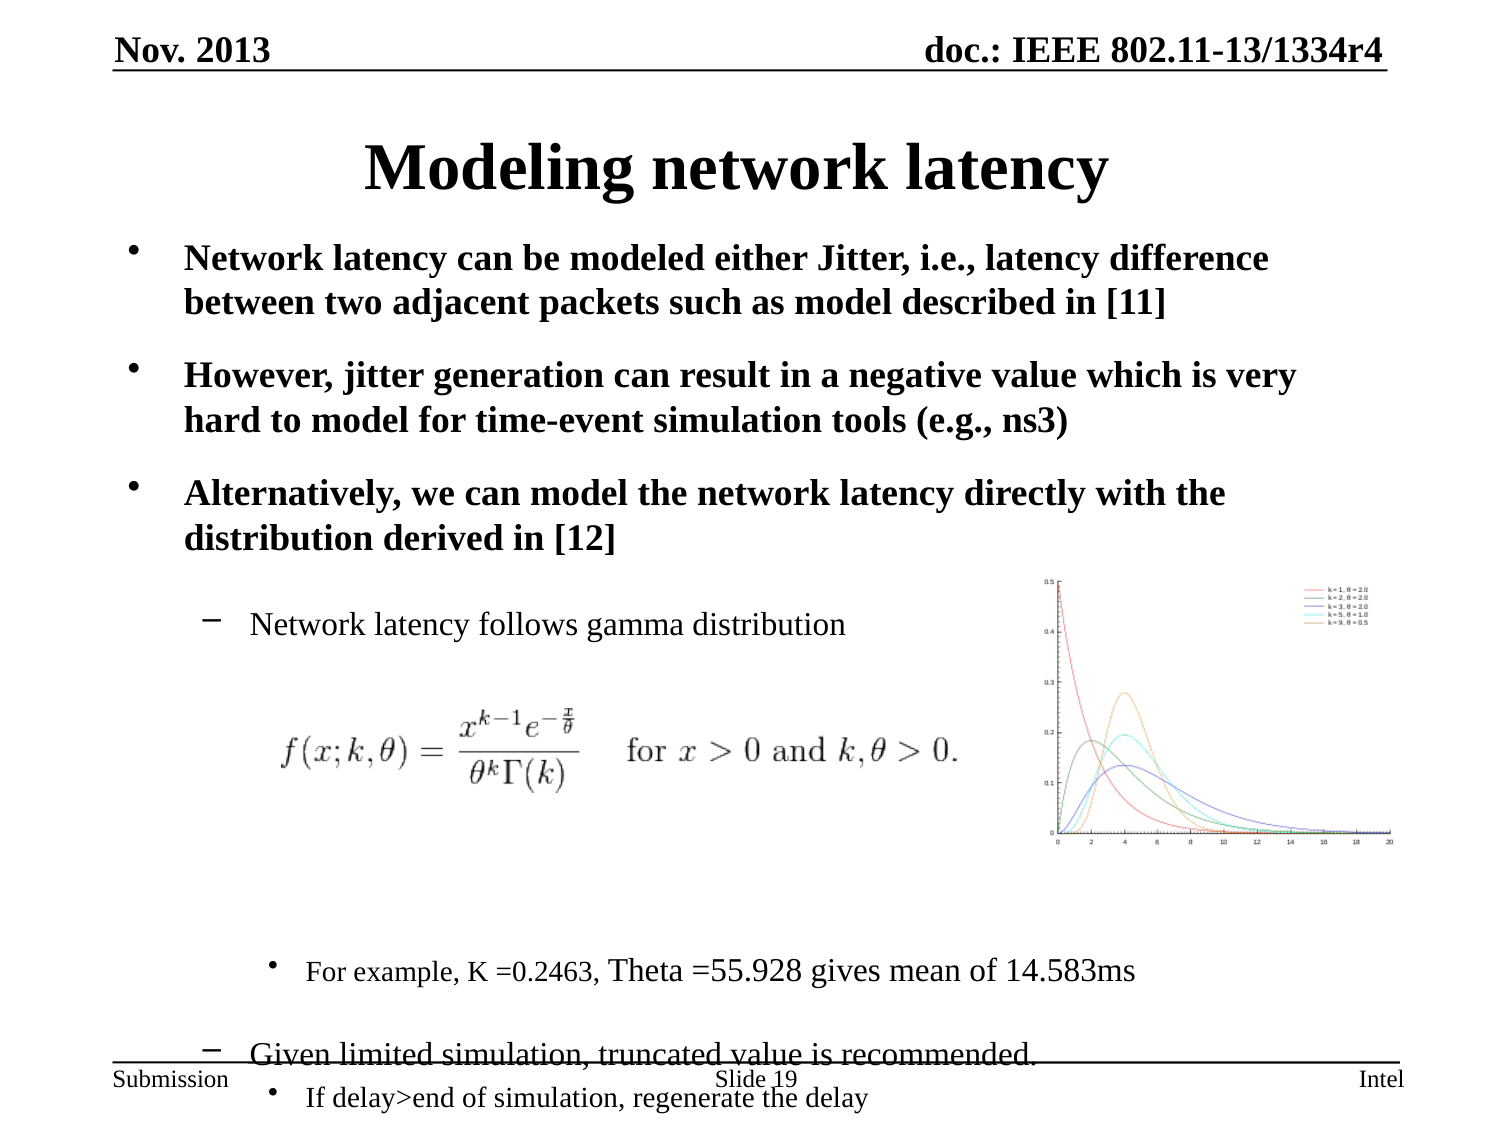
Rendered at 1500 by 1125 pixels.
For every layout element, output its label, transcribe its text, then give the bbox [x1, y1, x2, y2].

picture [280, 707, 957, 793]
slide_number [114, 24, 273, 71]
picture [1024, 574, 1401, 851]
slide_number Slide 19 [712, 1062, 800, 1093]
title Modeling network latency [99, 74, 1376, 251]
footer Intel [1246, 1062, 1405, 1093]
list Network latency can be modeled either Jitter, i.e., latency difference between two adjacent packets such as model described in [11] However, jitter generation can result in a negative value which is very hard to model for time-event simulation tools (e.g., ns3) Alternatively, we can model the network latency directly with the distribution derived in [12] Network latency follows gamma distribution For example, K =0.2463, Theta =55.928 gives mean of 14.583ms Given limited simulation, truncated value is recommended. If delay>end of simulation, regenerate the delay More details are described in doc#13/1335 [112, 224, 1388, 1063]
